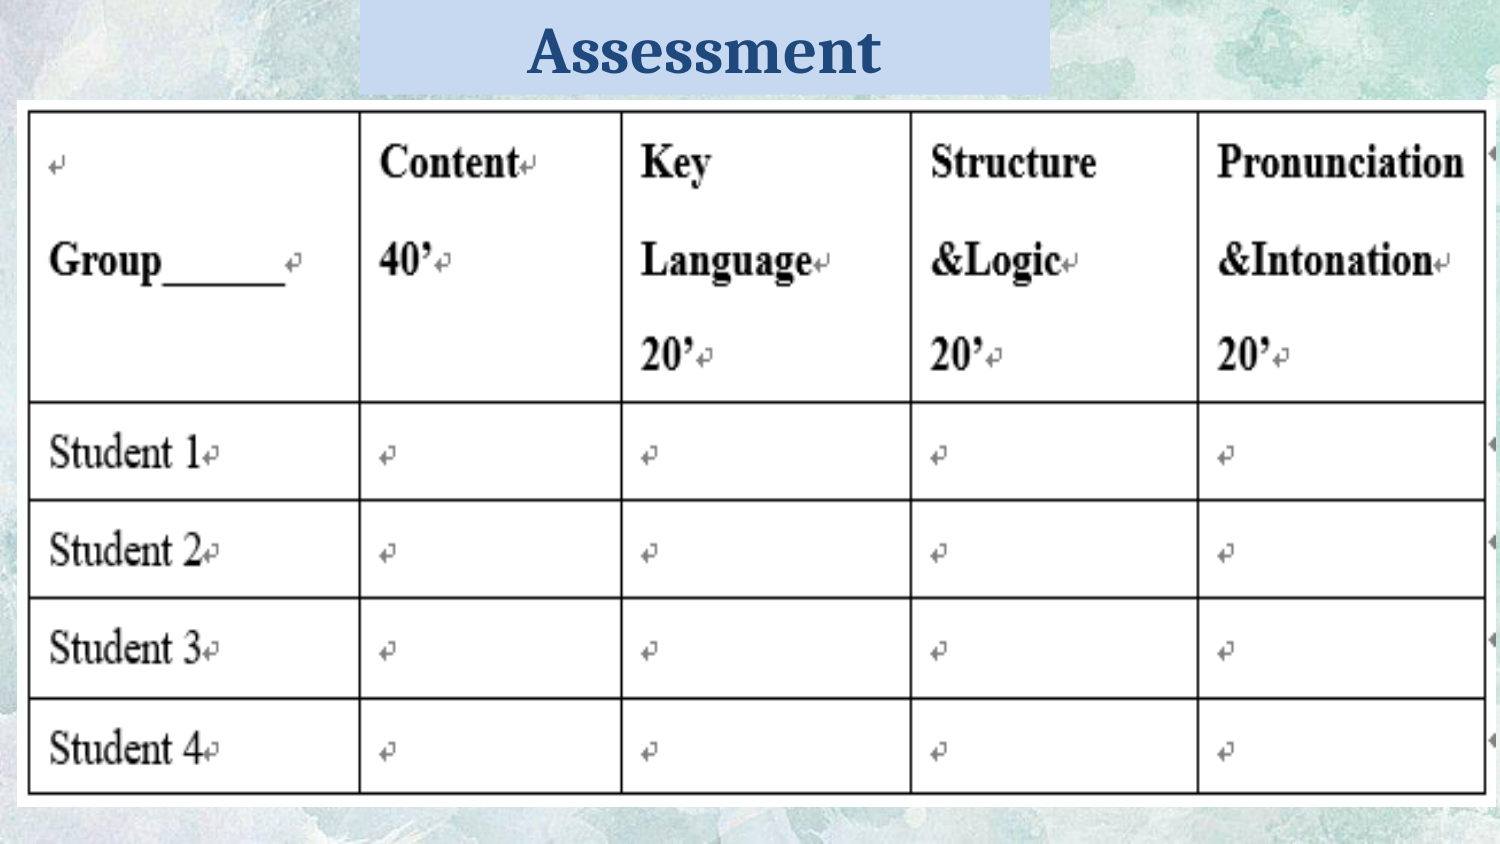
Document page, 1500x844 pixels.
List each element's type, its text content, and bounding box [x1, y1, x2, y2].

picture [0, 0, 1500, 844]
text_box Assessment [360, 0, 1050, 95]
